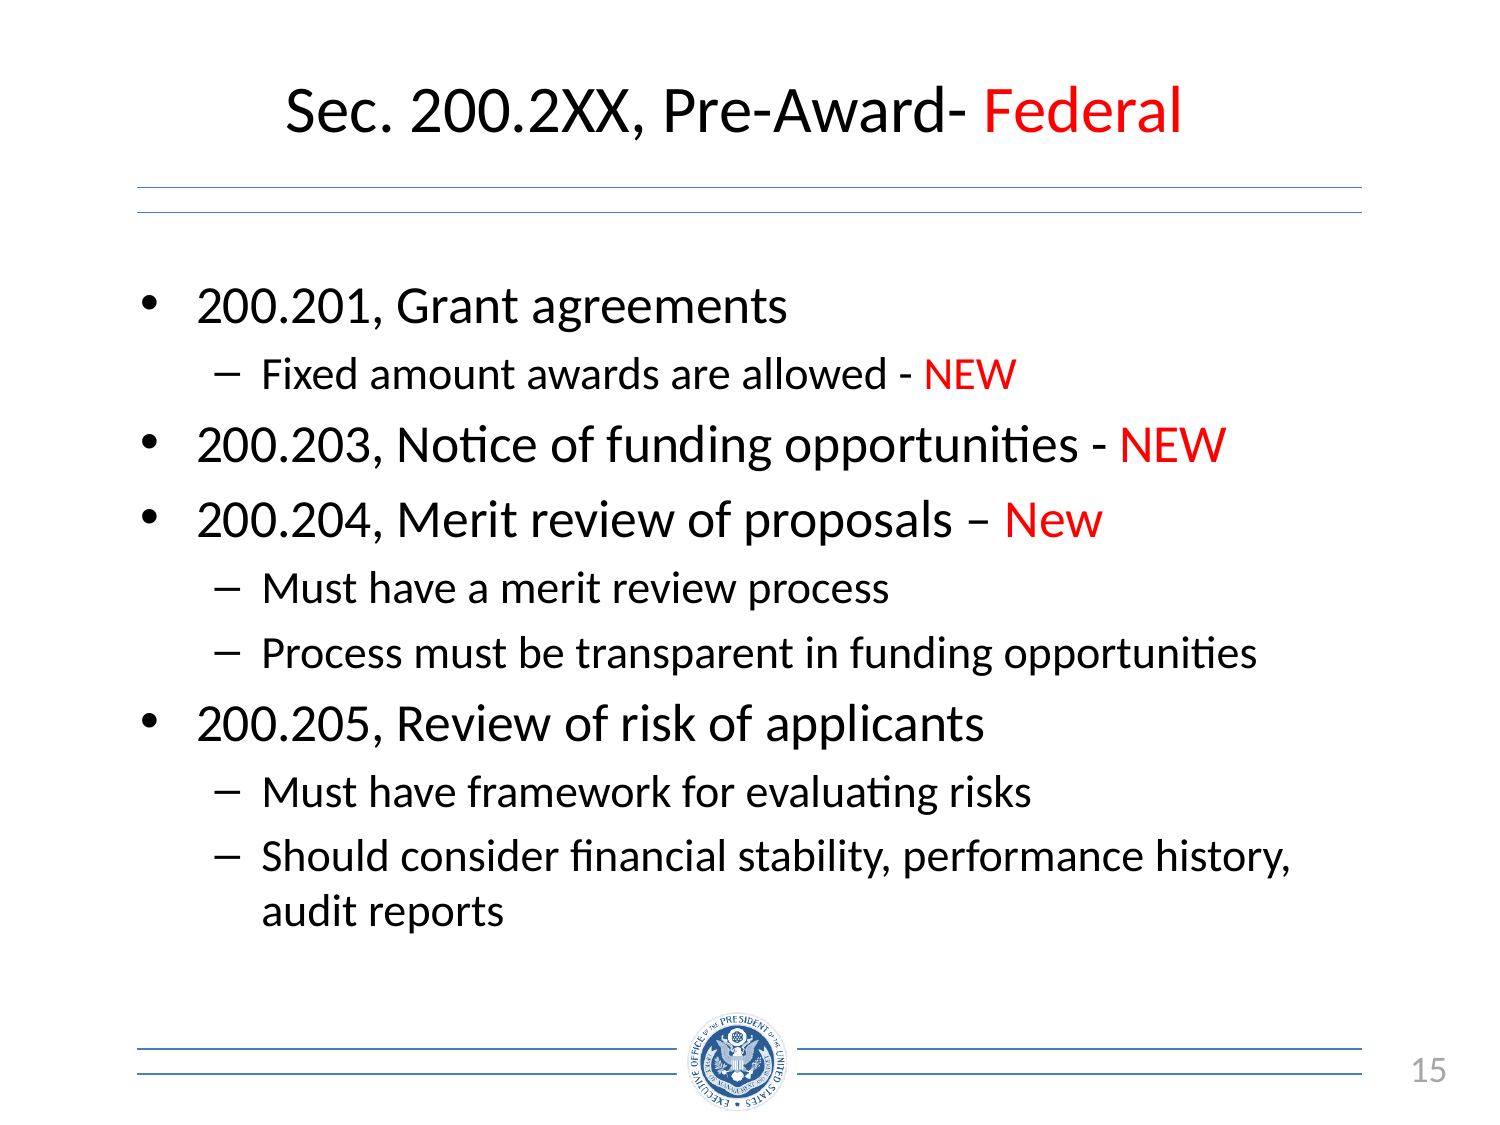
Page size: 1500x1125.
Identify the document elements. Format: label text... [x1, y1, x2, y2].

list 200.201, Grant agreements Fixed amount awards are allowed - NEW 200.203, Notice of funding opportunities - NEW 200.204, Merit review of proposals – New Must have a merit review process Process must be transparent in funding opportunities 200.205, Review of risk of applicants Must have framework for evaluating risks Should consider financial stability, performance history, audit reports [125, 262, 1363, 950]
title Sec. 200.2XX, Pre-Award- Federal [75, 12, 1425, 200]
